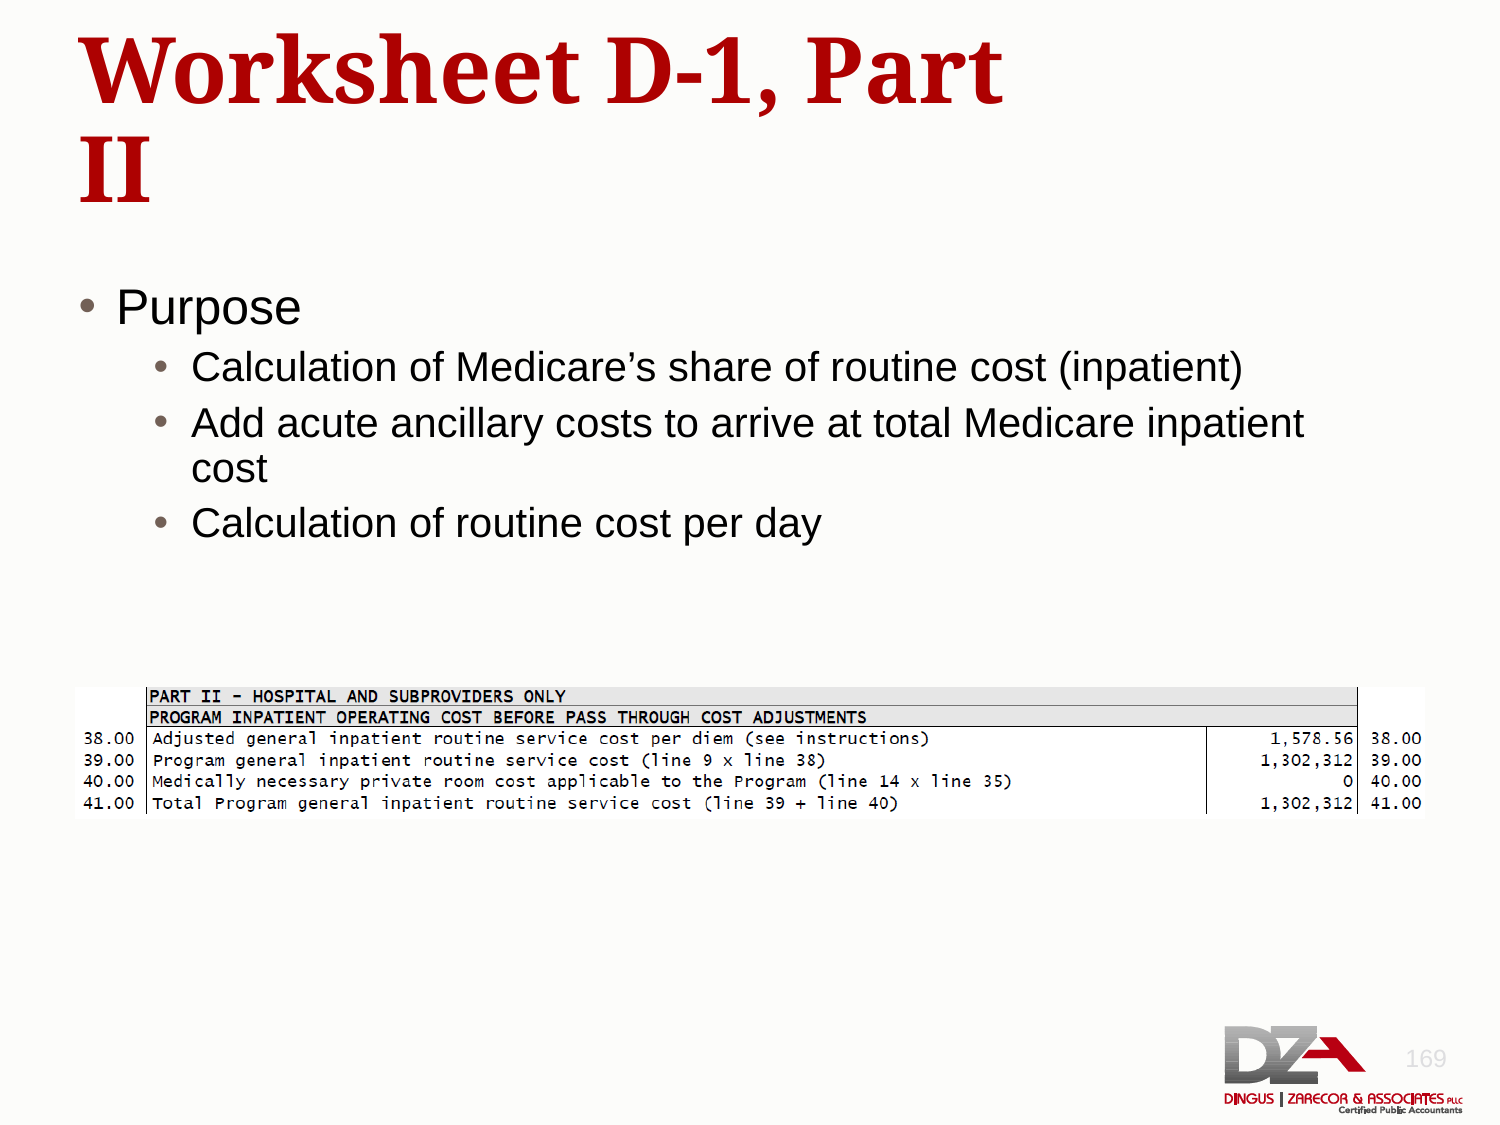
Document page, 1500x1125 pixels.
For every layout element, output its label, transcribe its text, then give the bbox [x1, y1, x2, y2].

slide_number 169 [1371, 1042, 1463, 1103]
title Worksheet D-1, Part II [63, 34, 1090, 223]
list Purpose Calculation of Medicare’s share of routine cost (inpatient) Add acute ancillary costs to arrive at total Medicare inpatient cost Calculation of routine cost per day [63, 274, 1350, 963]
picture [74, 687, 1425, 820]
